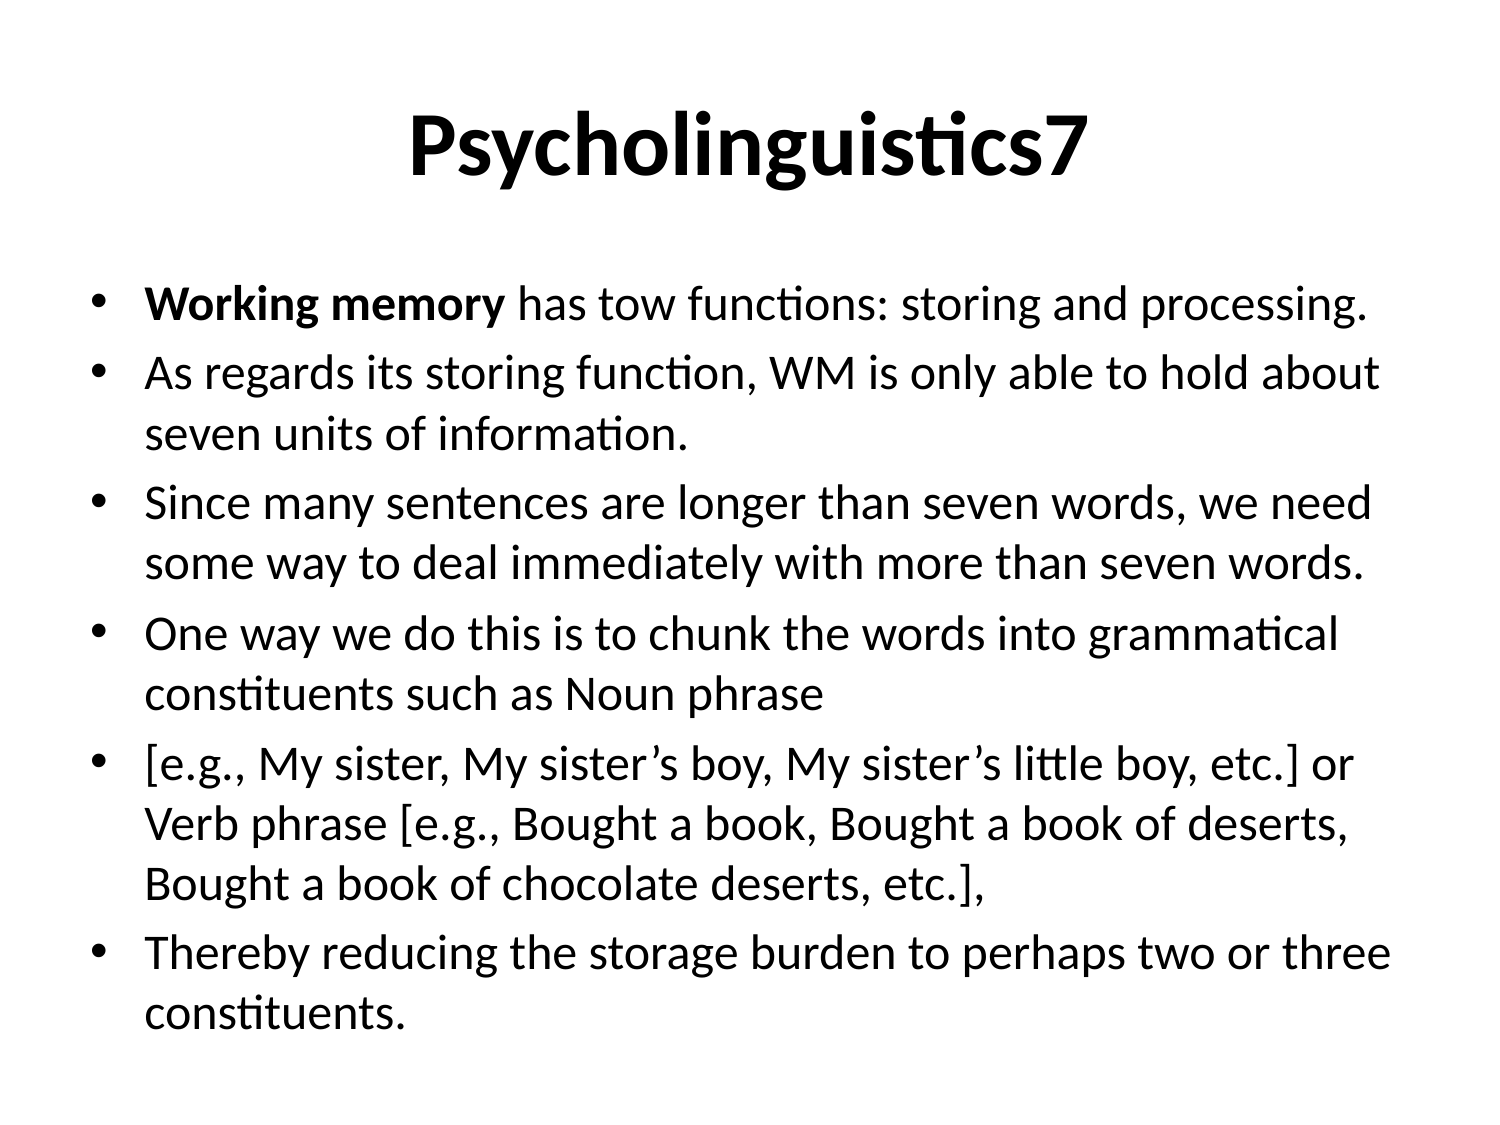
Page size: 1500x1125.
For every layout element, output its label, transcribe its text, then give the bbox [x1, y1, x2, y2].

list Working memory has tow functions: storing and processing. As regards its storing function, WM is only able to hold about seven units of information. Since many sentences are longer than seven words, we need some way to deal immediately with more than seven words. One way we do this is to chunk the words into grammatical constituents such as Noun phrase [e.g., My sister, My sister’s boy, My sister’s little boy, etc.] or Verb phrase [e.g., Bought a book, Bought a book of deserts, Bought a book of chocolate deserts, etc.], Thereby reducing the storage burden to perhaps two or three constituents. [75, 262, 1425, 1050]
title Psycholinguistics7 [75, 45, 1425, 233]
